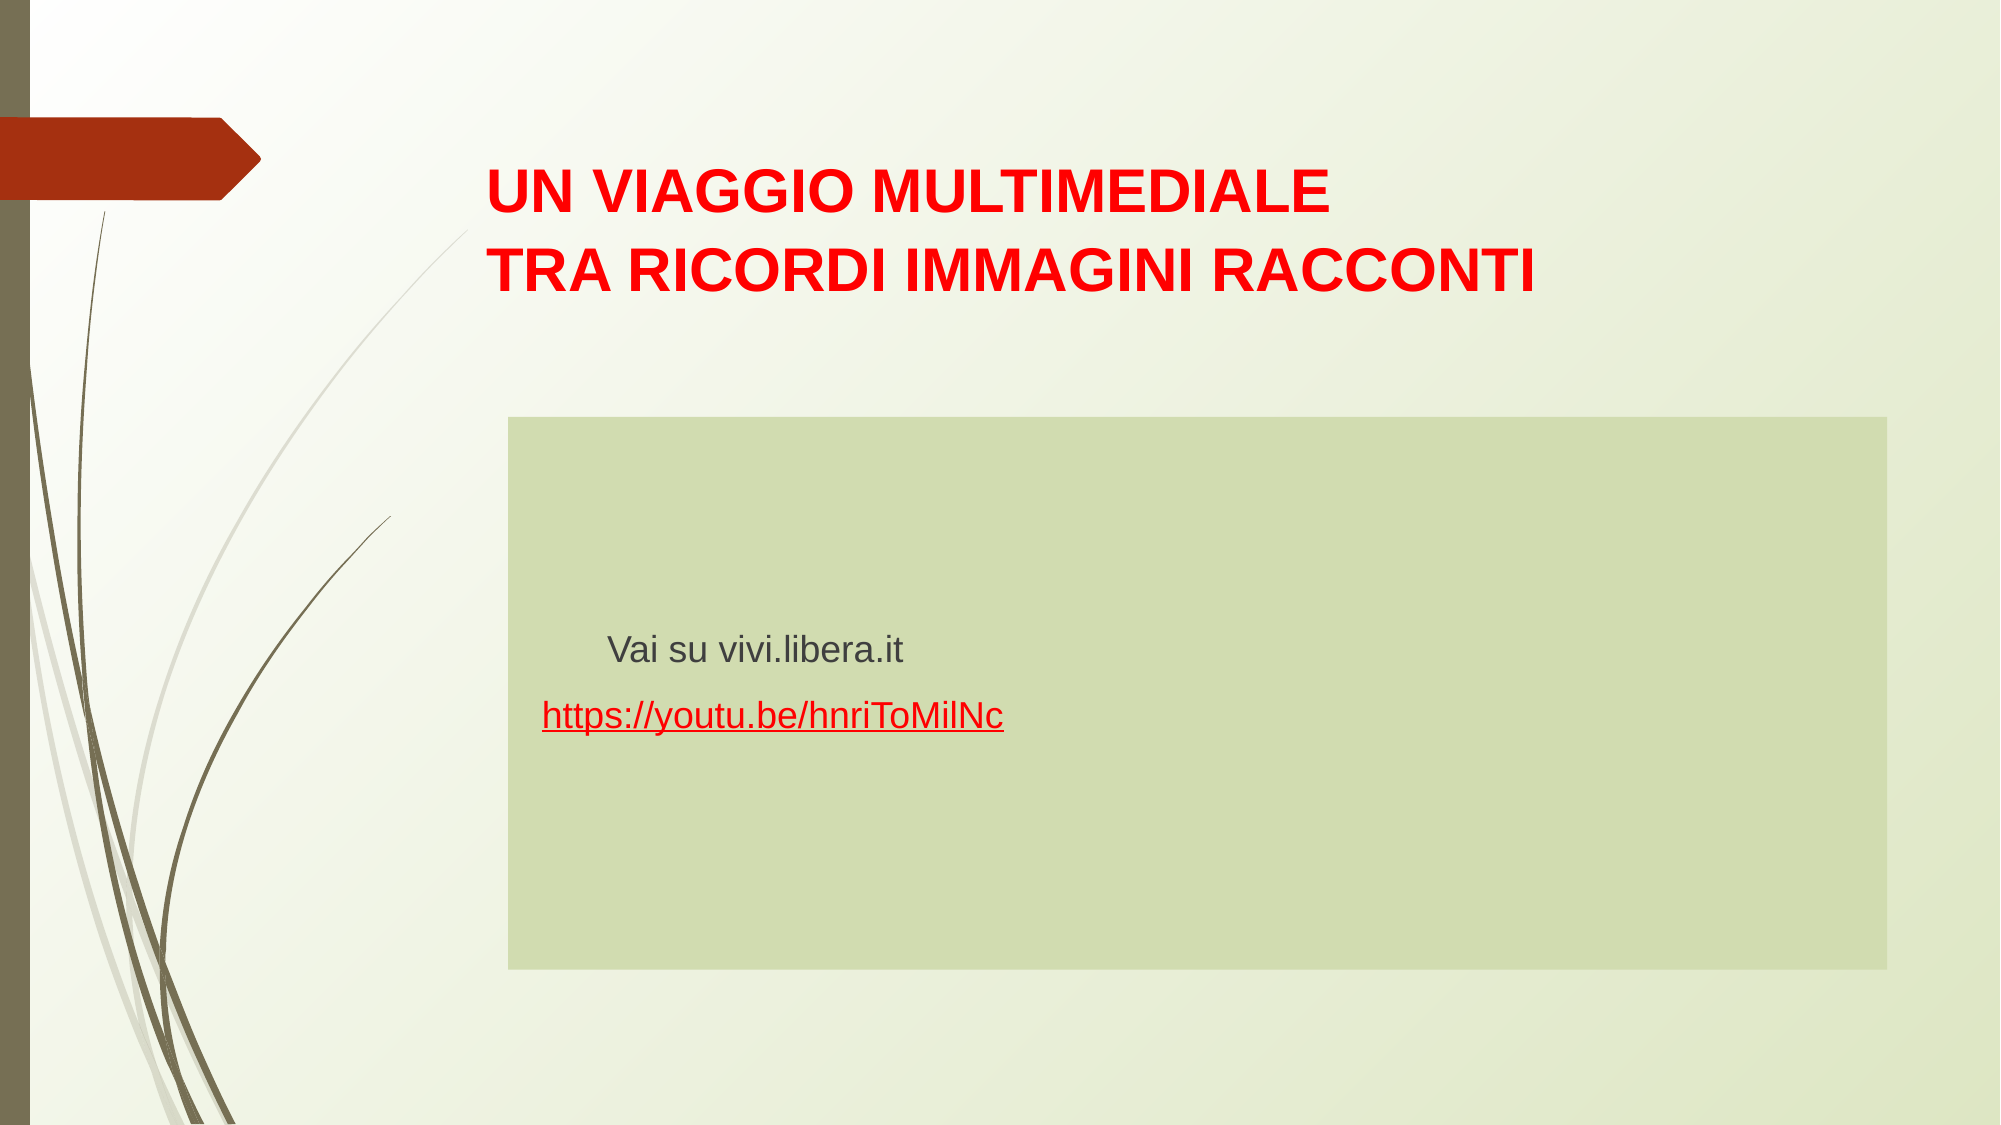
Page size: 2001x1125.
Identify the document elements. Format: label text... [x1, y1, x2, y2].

list Vai su vivi.libera.it https://youtu.be/hnriToMilNc [508, 416, 1888, 970]
title UN VIAGGIO MULTIMEDIALE TRA RICORDI IMMAGINI RACCONTI [425, 102, 1888, 350]
